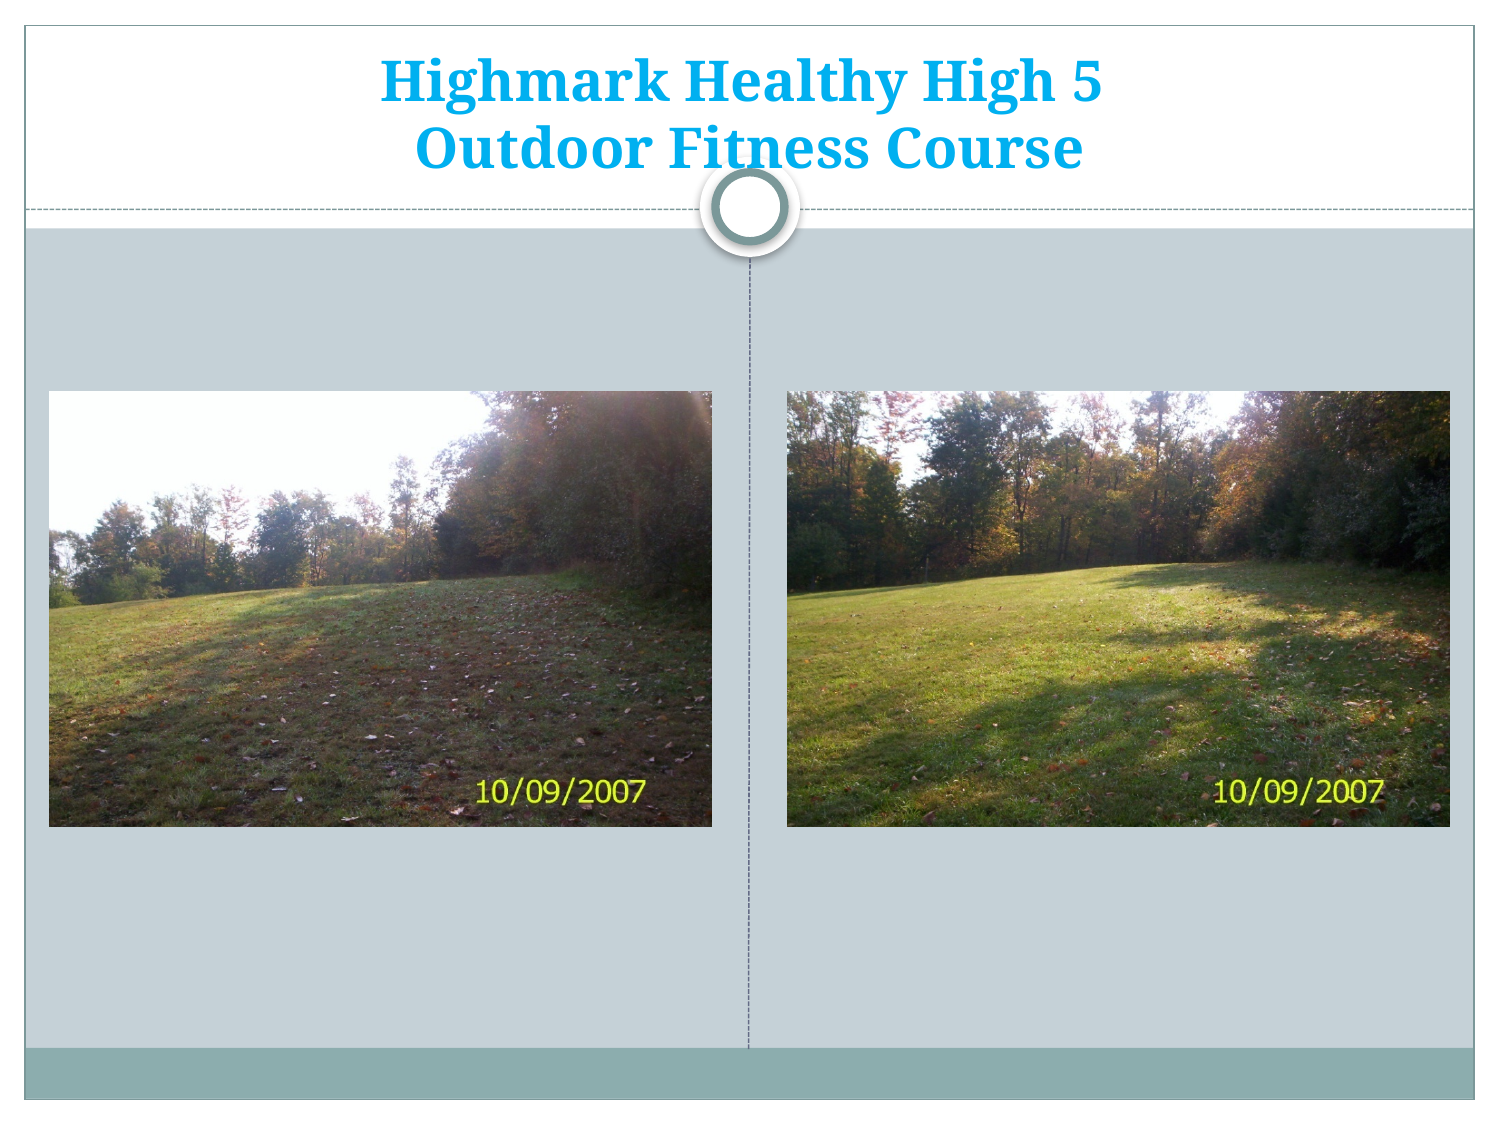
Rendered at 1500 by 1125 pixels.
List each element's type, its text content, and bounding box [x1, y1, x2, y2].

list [49, 390, 713, 827]
title Highmark Healthy High 5 Outdoor Fitness Course [49, 37, 1450, 188]
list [787, 390, 1451, 827]
